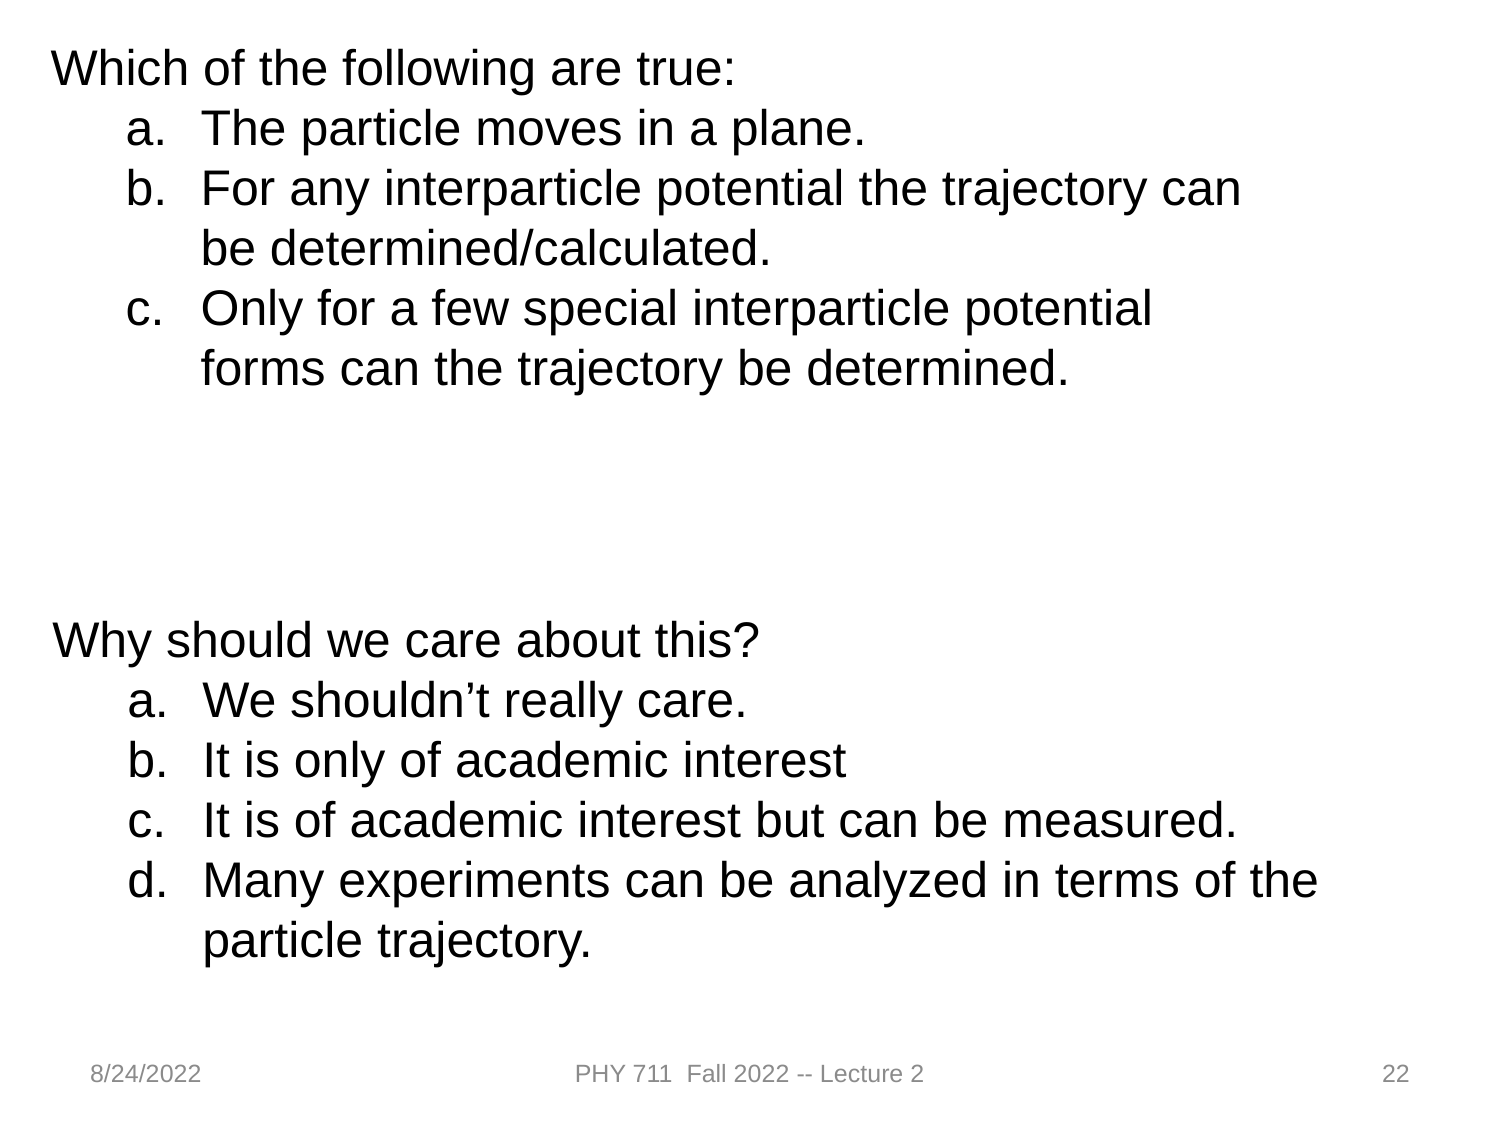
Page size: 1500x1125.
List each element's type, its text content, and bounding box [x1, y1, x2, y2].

text_box Which of the following are true: The particle moves in a plane. For any interparticle potential the trajectory can be determined/calculated. Only for a few special interparticle potential forms can the trajectory be determined. [35, 28, 1261, 523]
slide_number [75, 1042, 425, 1103]
slide_number 22 [1074, 1042, 1425, 1103]
footer PHY 711 Fall 2022 -- Lecture 2 [512, 1042, 988, 1103]
text_box Why should we care about this? We shouldn’t really care. It is only of academic interest It is of academic interest but can be measured. Many experiments can be analyzed in terms of the particle trajectory. [37, 599, 1338, 975]
